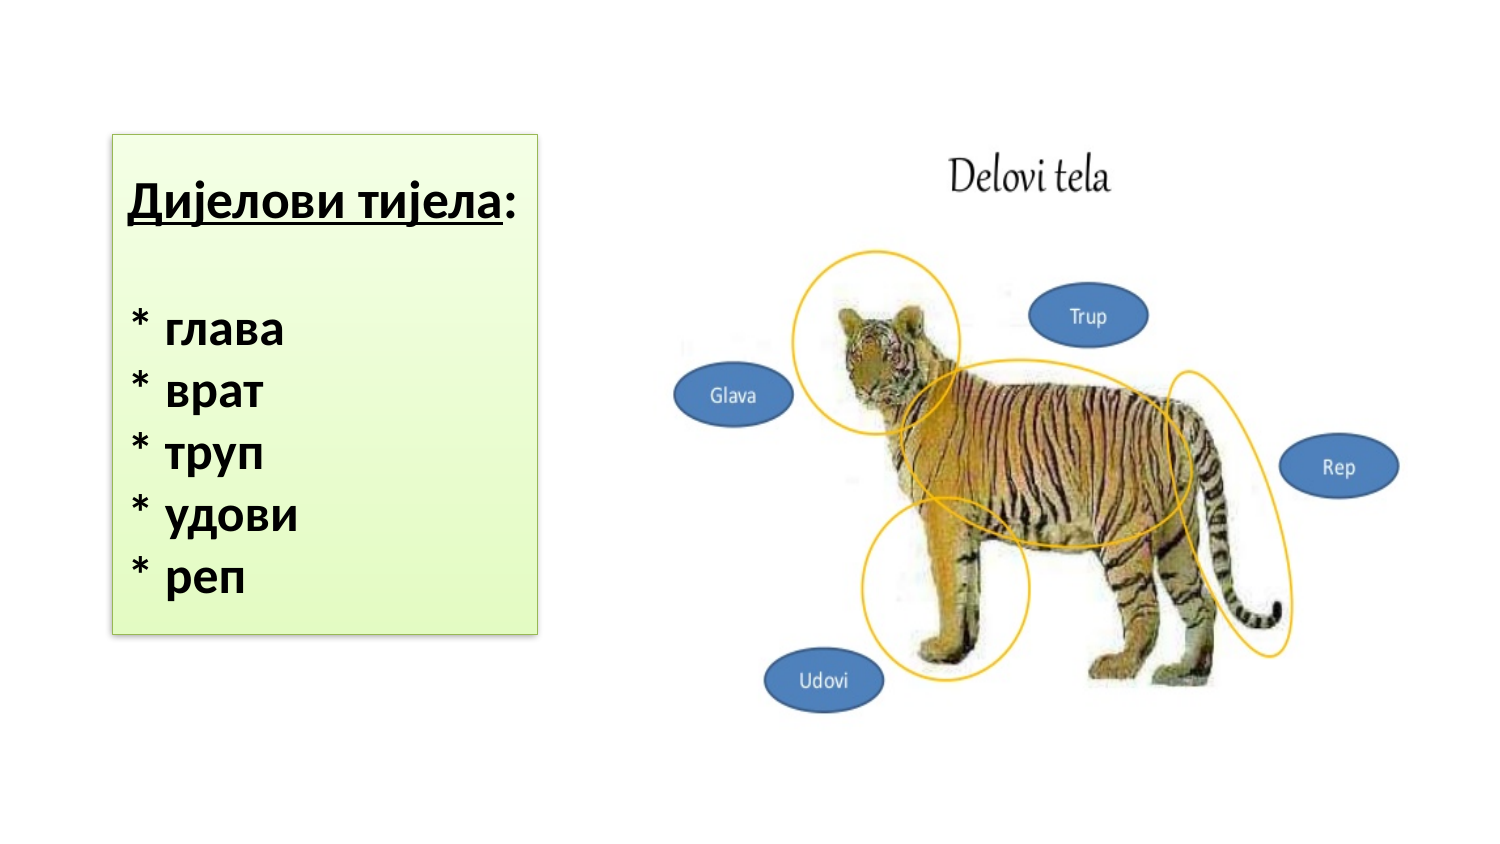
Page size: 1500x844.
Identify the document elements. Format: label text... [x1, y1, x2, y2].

title Дијелови тијела: * глава * врат * труп * удови * реп [112, 134, 538, 635]
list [612, 109, 1447, 824]
